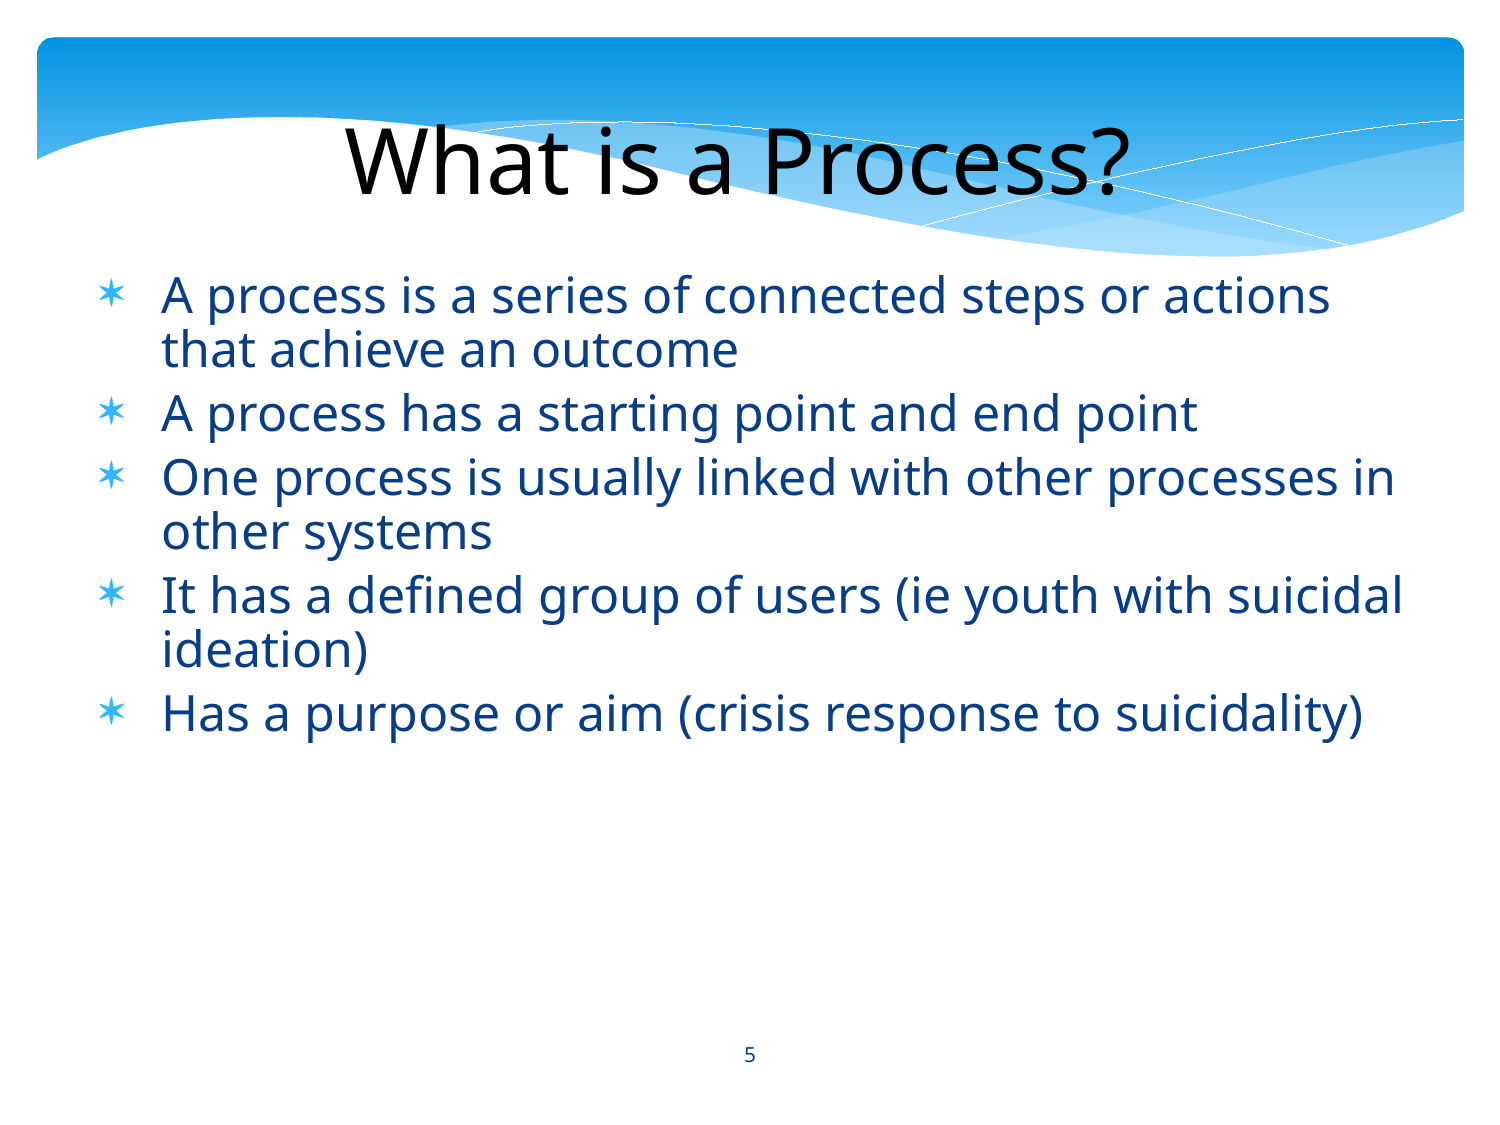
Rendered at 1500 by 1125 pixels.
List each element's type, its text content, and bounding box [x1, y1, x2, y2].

slide_number 5 [654, 1025, 846, 1086]
list A process is a series of connected steps or actions that achieve an outcome A process has a starting point and end point One process is usually linked with other processes in other systems It has a defined group of users (ie youth with suicidal ideation) Has a purpose or aim (crisis response to suicidality) [75, 263, 1421, 1001]
title What is a Process? [75, 55, 1425, 220]
